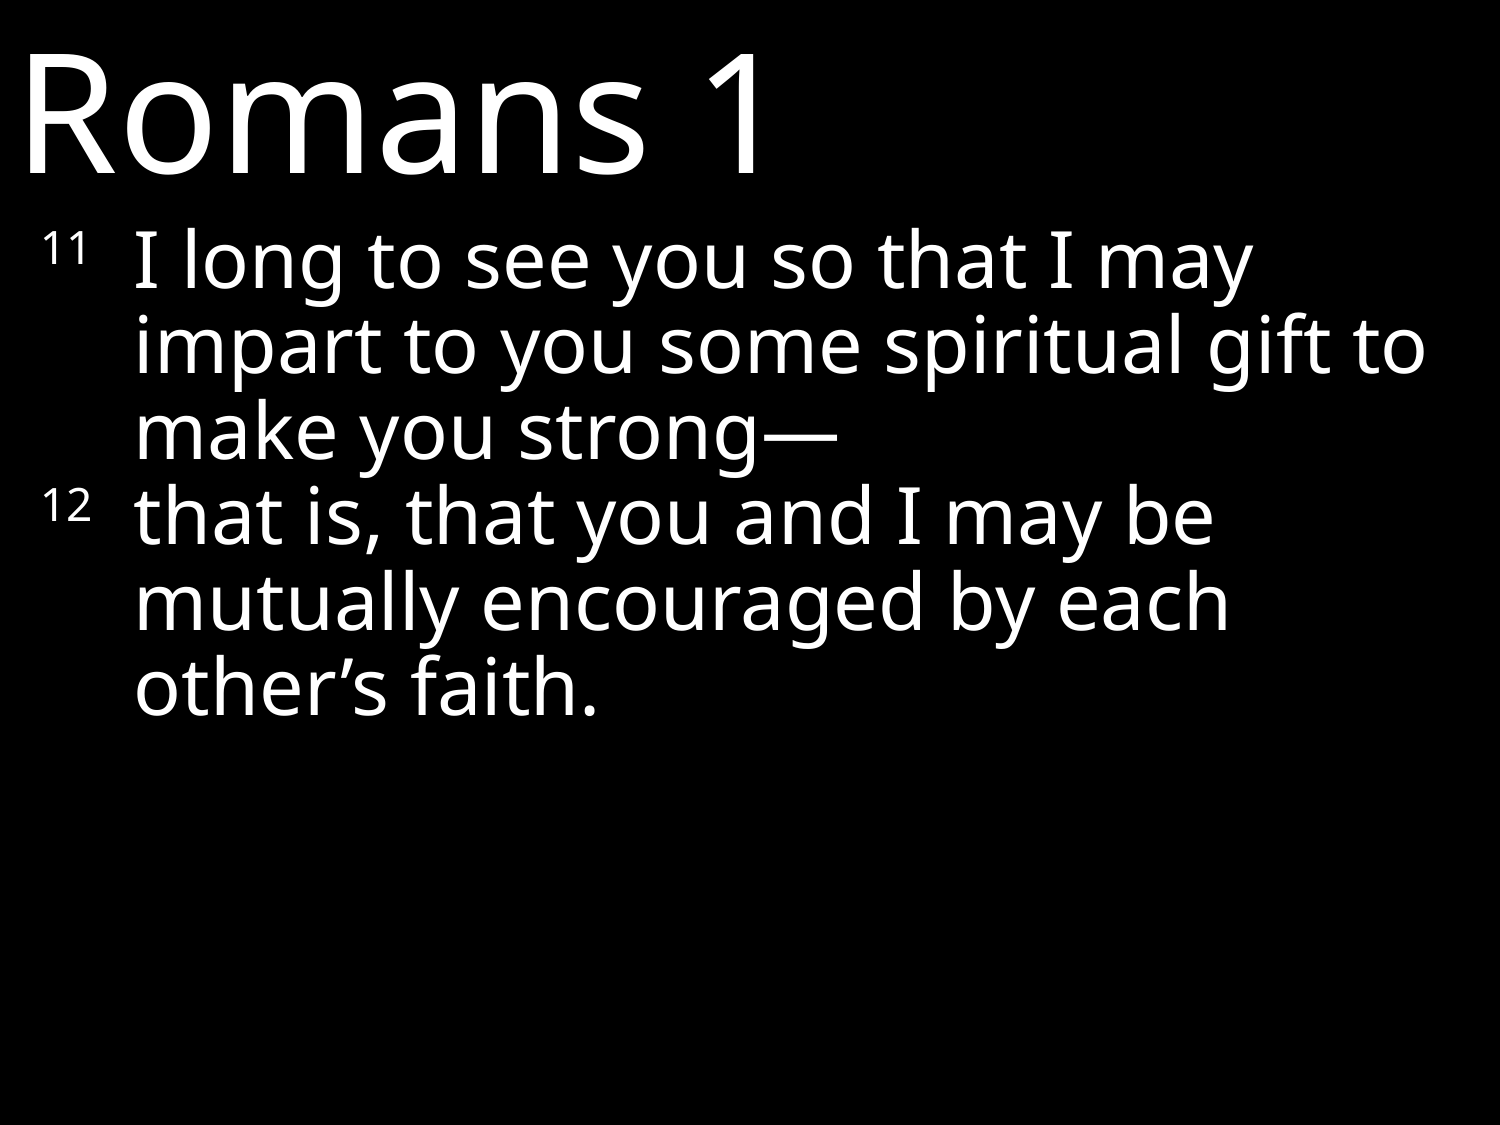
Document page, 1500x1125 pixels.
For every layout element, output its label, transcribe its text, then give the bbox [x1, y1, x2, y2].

text_box 11 I long to see you so that I may impart to you some spiritual gift to make you strong— 12 that is, that you and I may be mutually encouraged by each other’s faith. [24, 215, 1500, 741]
text_box Romans 1 [0, 0, 1500, 215]
